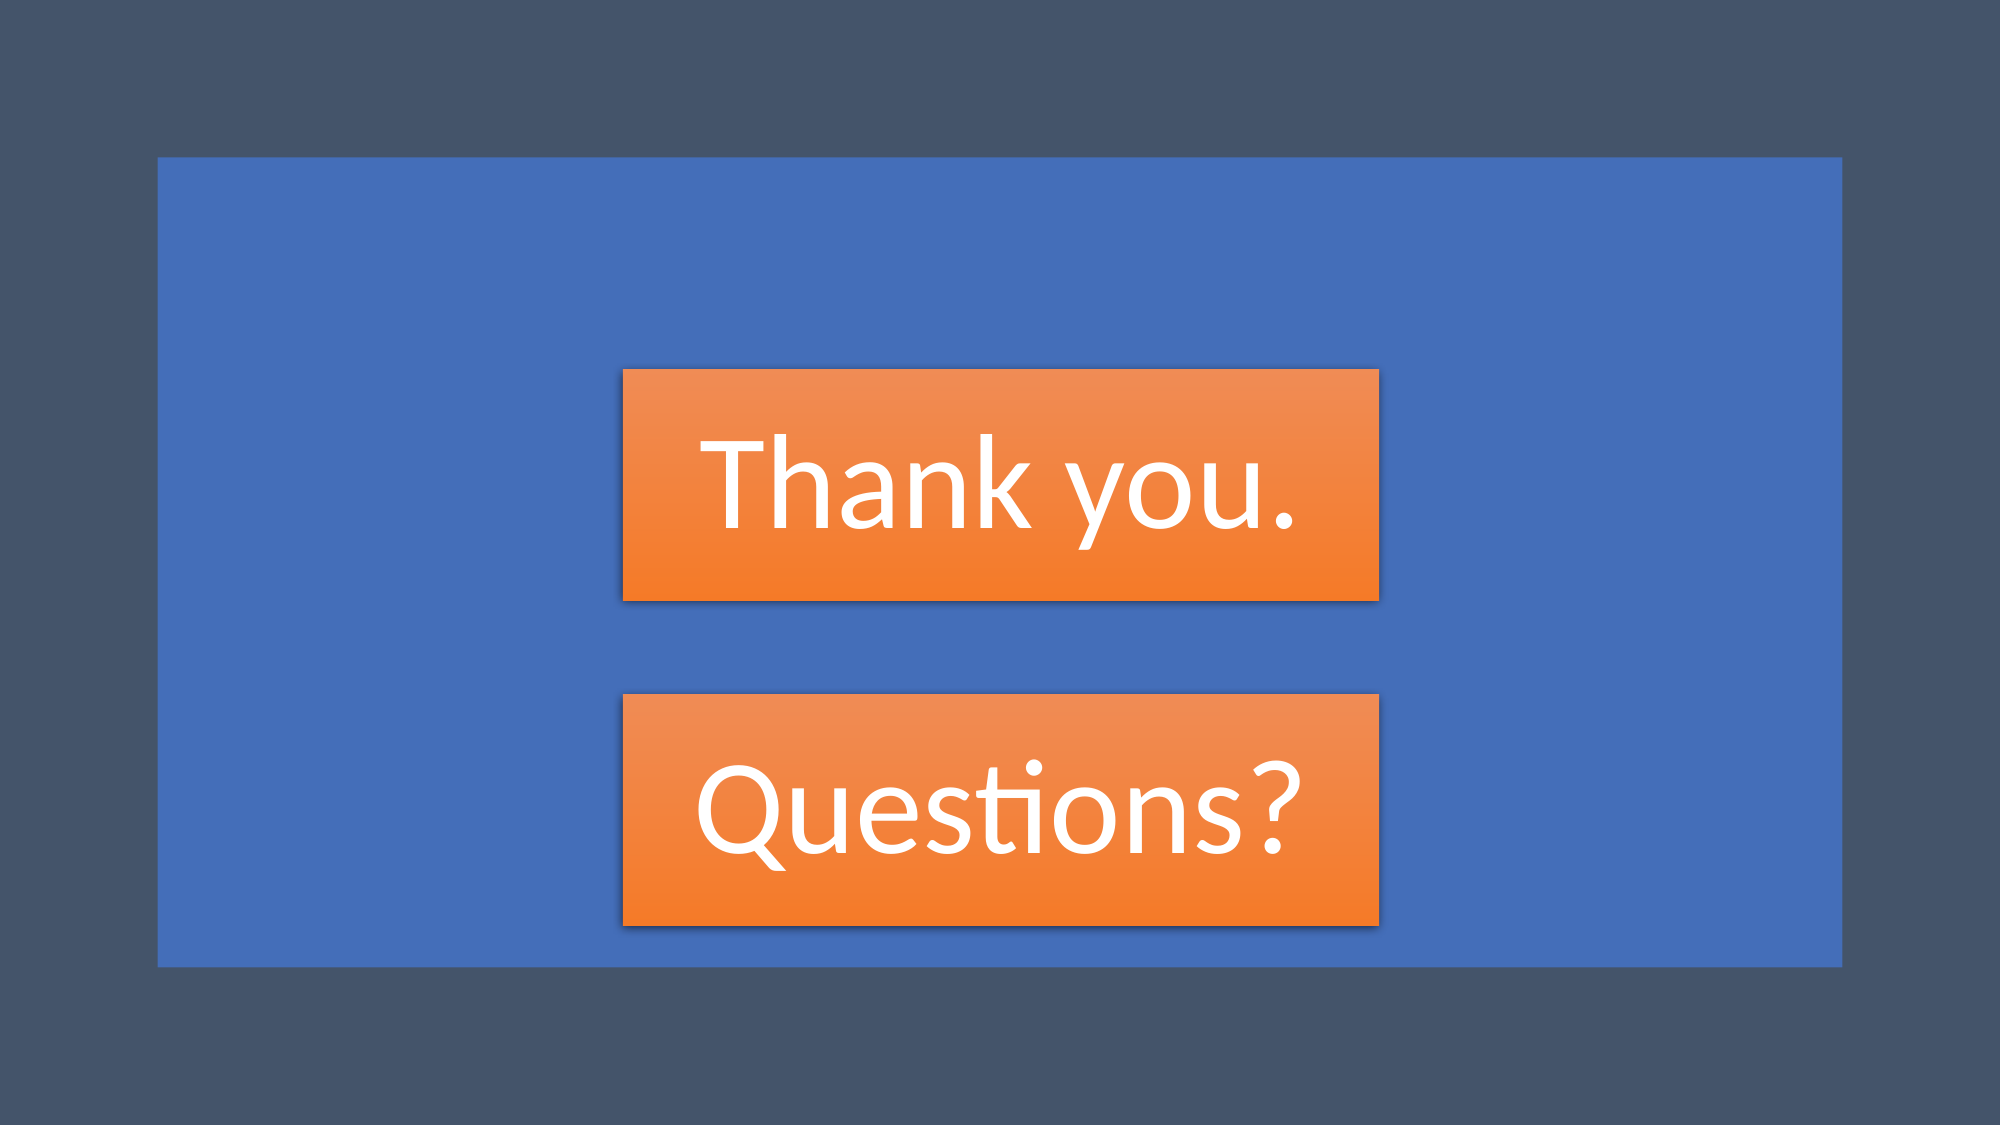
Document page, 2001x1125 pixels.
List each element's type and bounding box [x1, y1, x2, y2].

list [196, 369, 1806, 926]
text_box [156, 156, 1843, 968]
